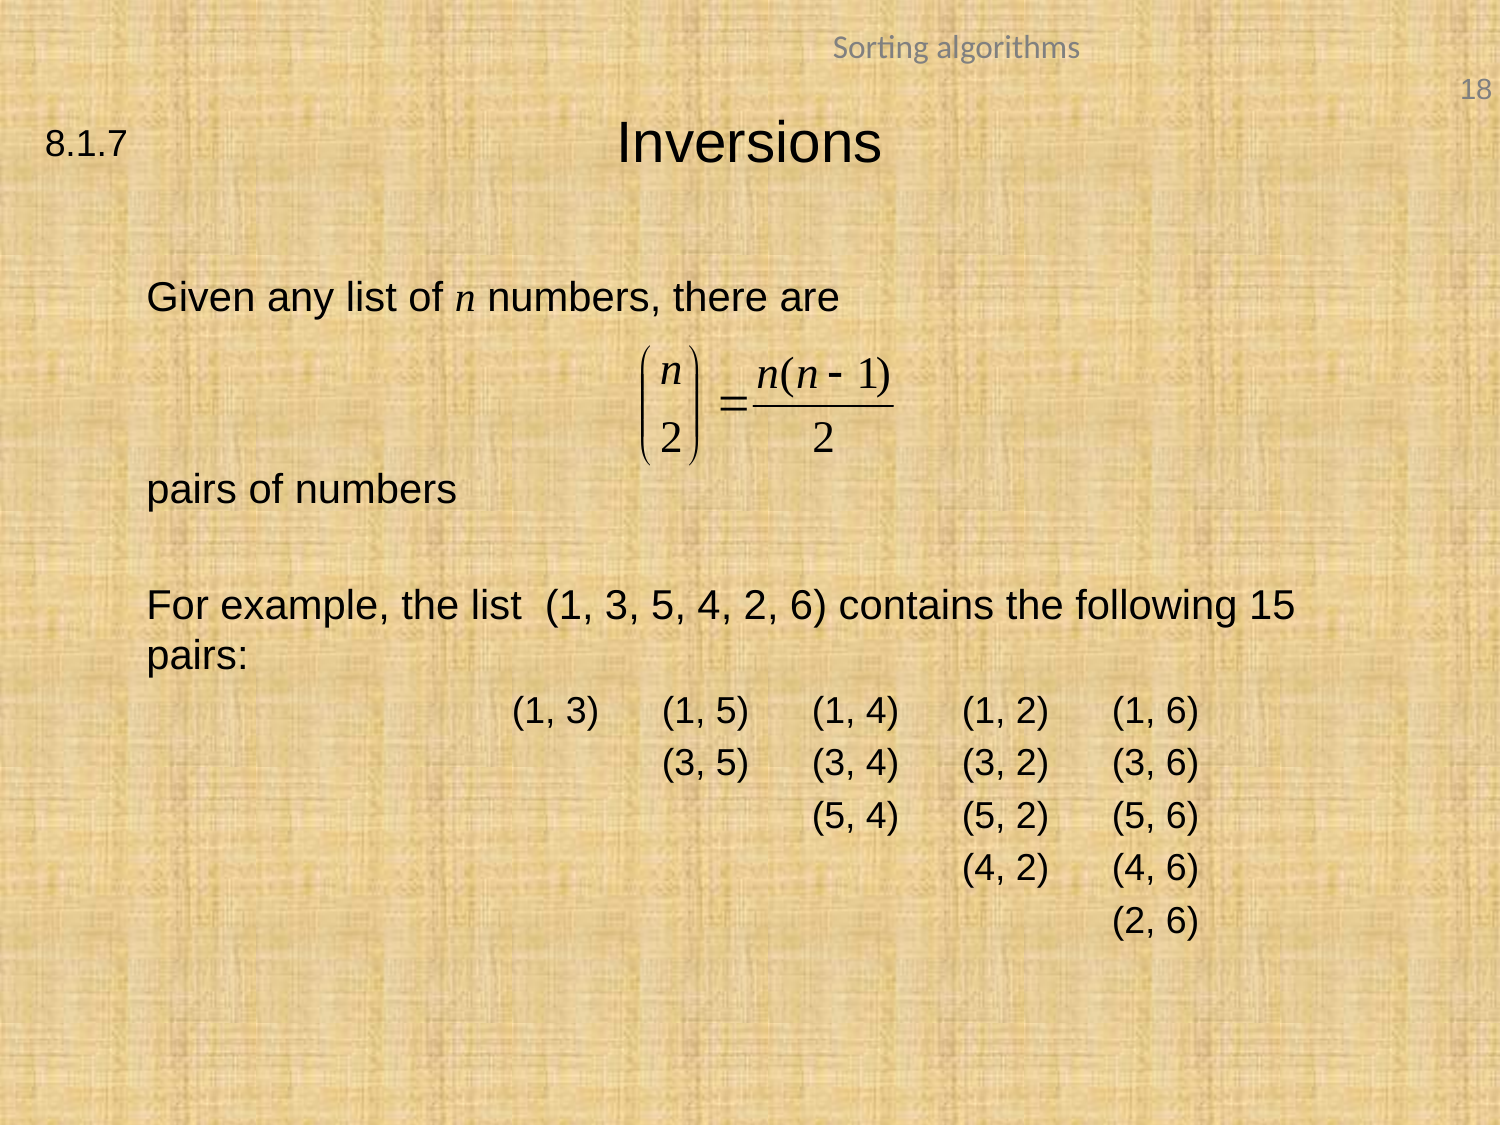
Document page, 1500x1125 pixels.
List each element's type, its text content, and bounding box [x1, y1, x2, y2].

text_box 8.1.7 [30, 111, 143, 172]
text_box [631, 337, 904, 475]
picture [0, 0, 1500, 1125]
list Given any list of n numbers, there are pairs of numbers For example, the list (1, 3, 5, 4, 2, 6) contains the following 15 pairs: (1, 3) (1, 5) (1, 4) (1, 2) (1, 6) (3, 5) (3, 4) (3, 2) (3, 6) (5, 4) (5, 2) (5, 6) (4, 2) (4, 6) (2, 6) [74, 262, 1426, 1006]
title Inversions [74, 44, 1426, 233]
